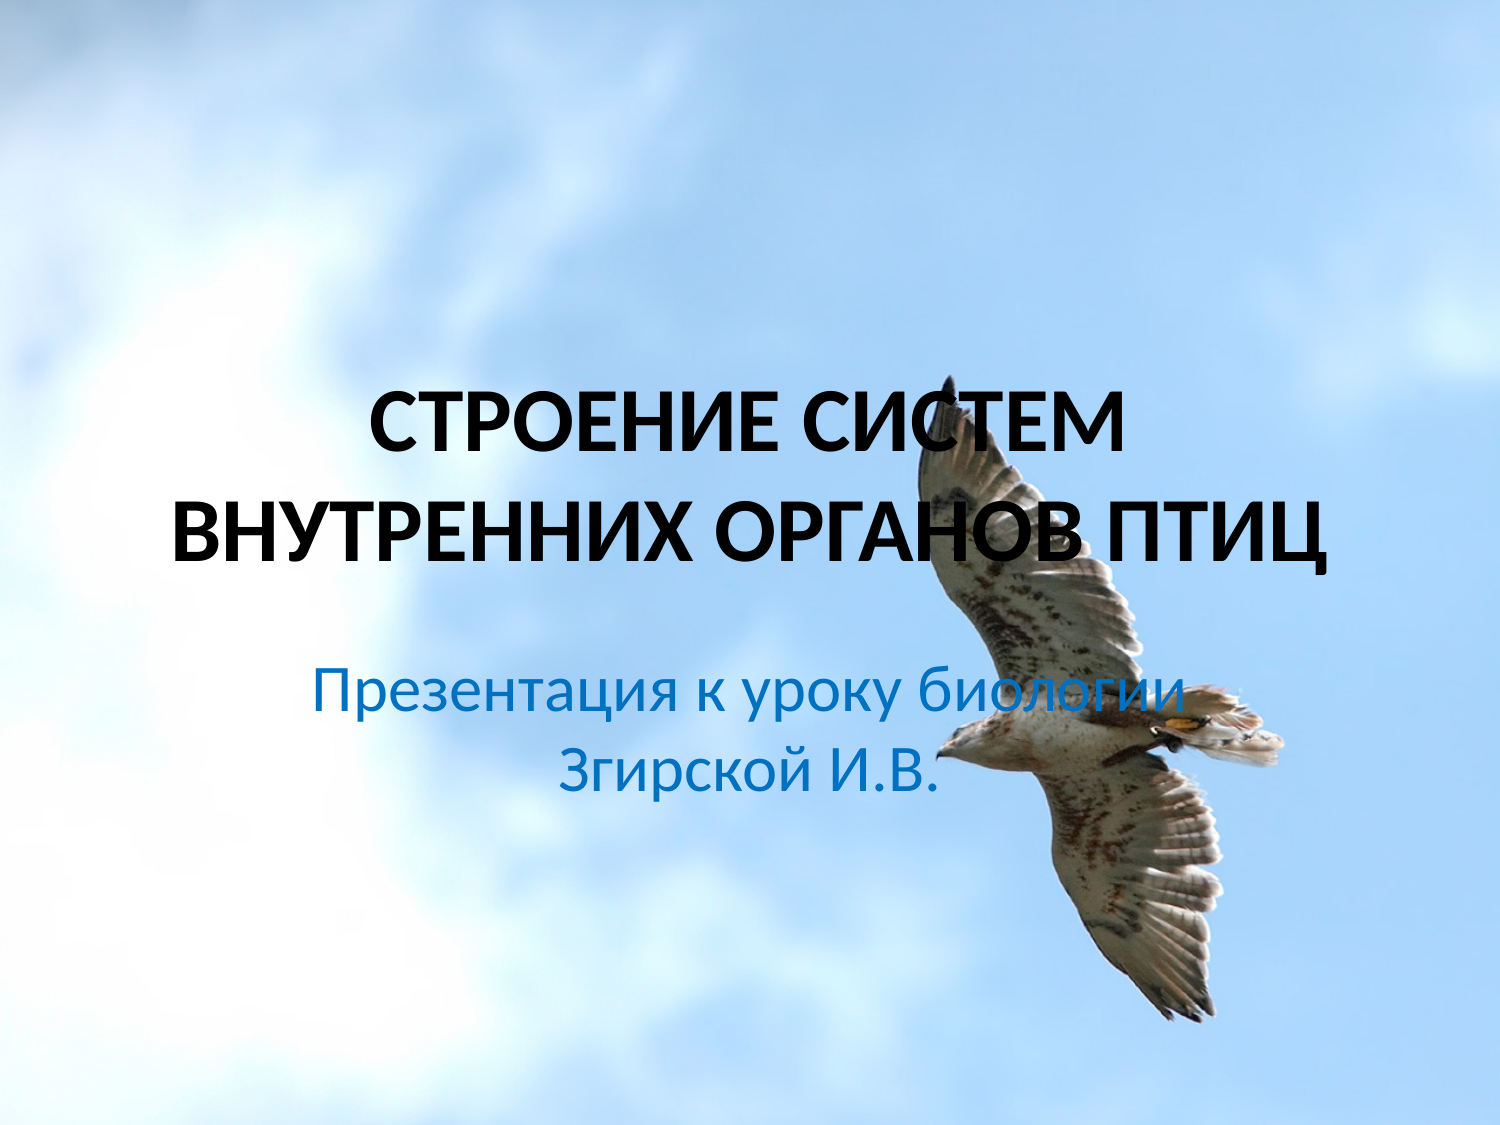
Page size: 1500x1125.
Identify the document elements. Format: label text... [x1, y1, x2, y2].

title Строение систем внутренних органов птиц [112, 349, 1388, 591]
picture [0, 0, 1500, 1125]
subtitle Презентация к уроку биологии Згирской И.В. [225, 637, 1275, 925]
